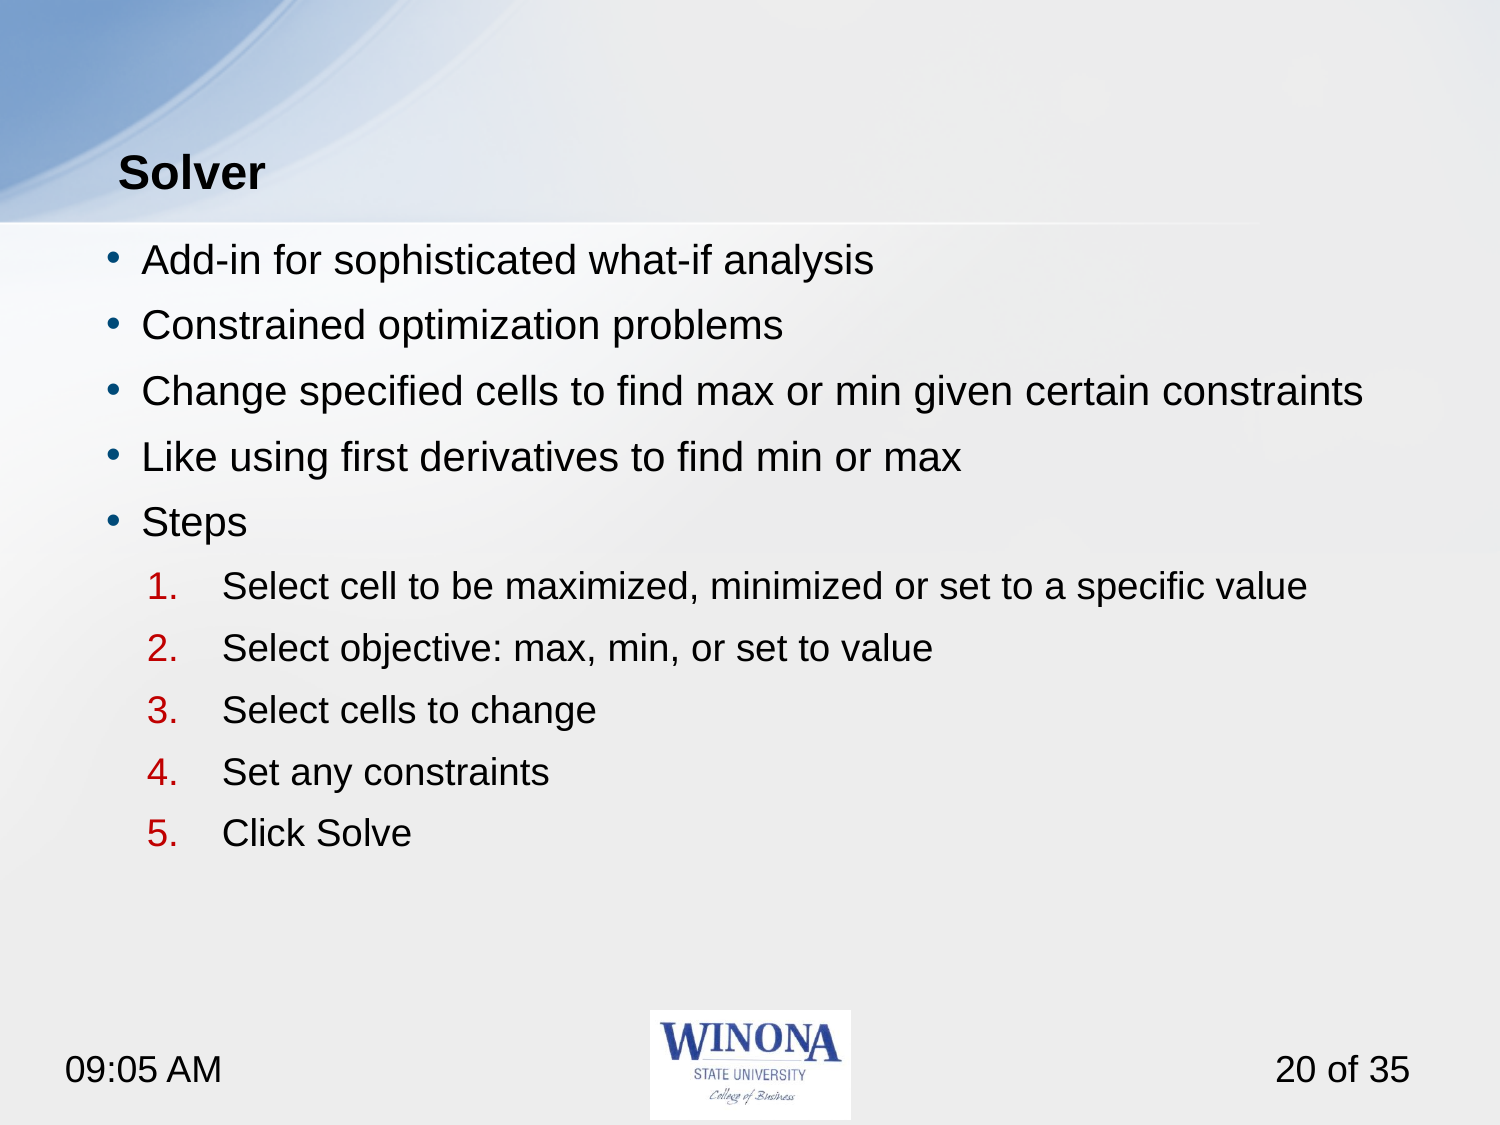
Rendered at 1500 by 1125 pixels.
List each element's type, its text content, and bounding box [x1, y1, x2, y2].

picture [0, 0, 1500, 1125]
list Add-in for sophisticated what-if analysis Constrained optimization problems Change specified cells to find max or min given certain constraints Like using first derivatives to find min or max Steps Select cell to be maximized, minimized or set to a specific value Select objective: max, min, or set to value Select cells to change Set any constraints Click Solve [91, 224, 1425, 992]
title Solver [103, 133, 1397, 207]
